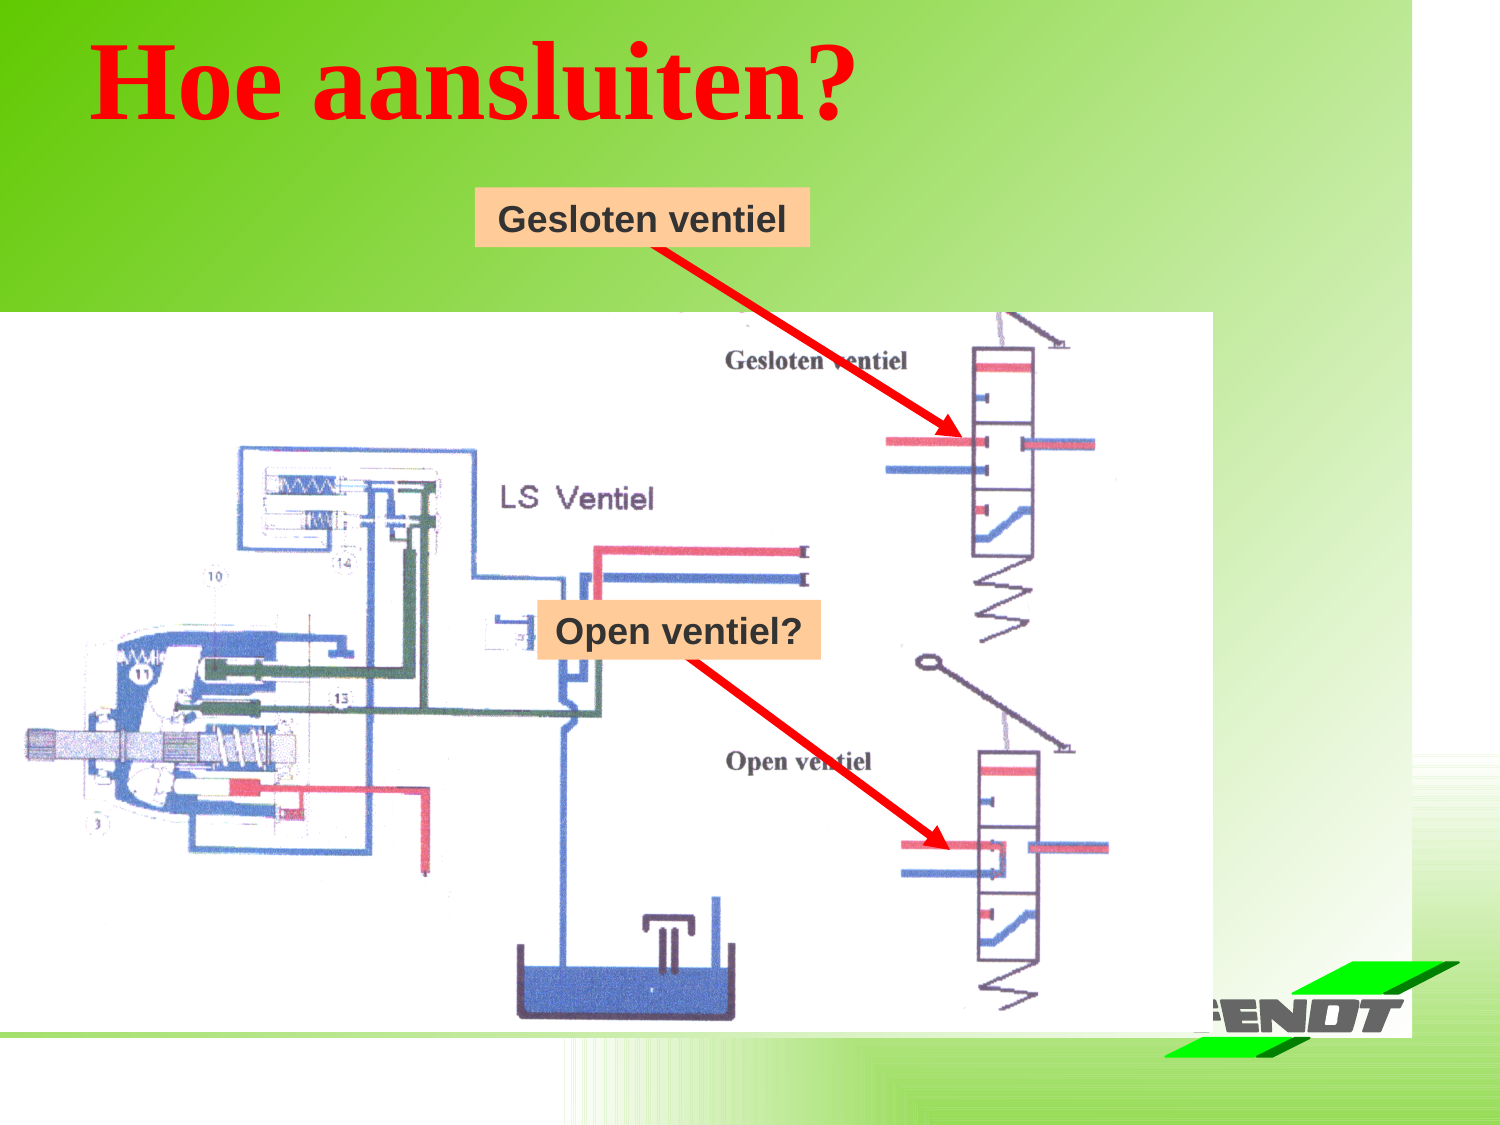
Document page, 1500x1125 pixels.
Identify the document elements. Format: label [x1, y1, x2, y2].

text_box [0, 312, 1213, 1032]
text_box [474, 187, 963, 438]
text_box [0, 0, 1500, 1125]
text_box [537, 599, 951, 851]
